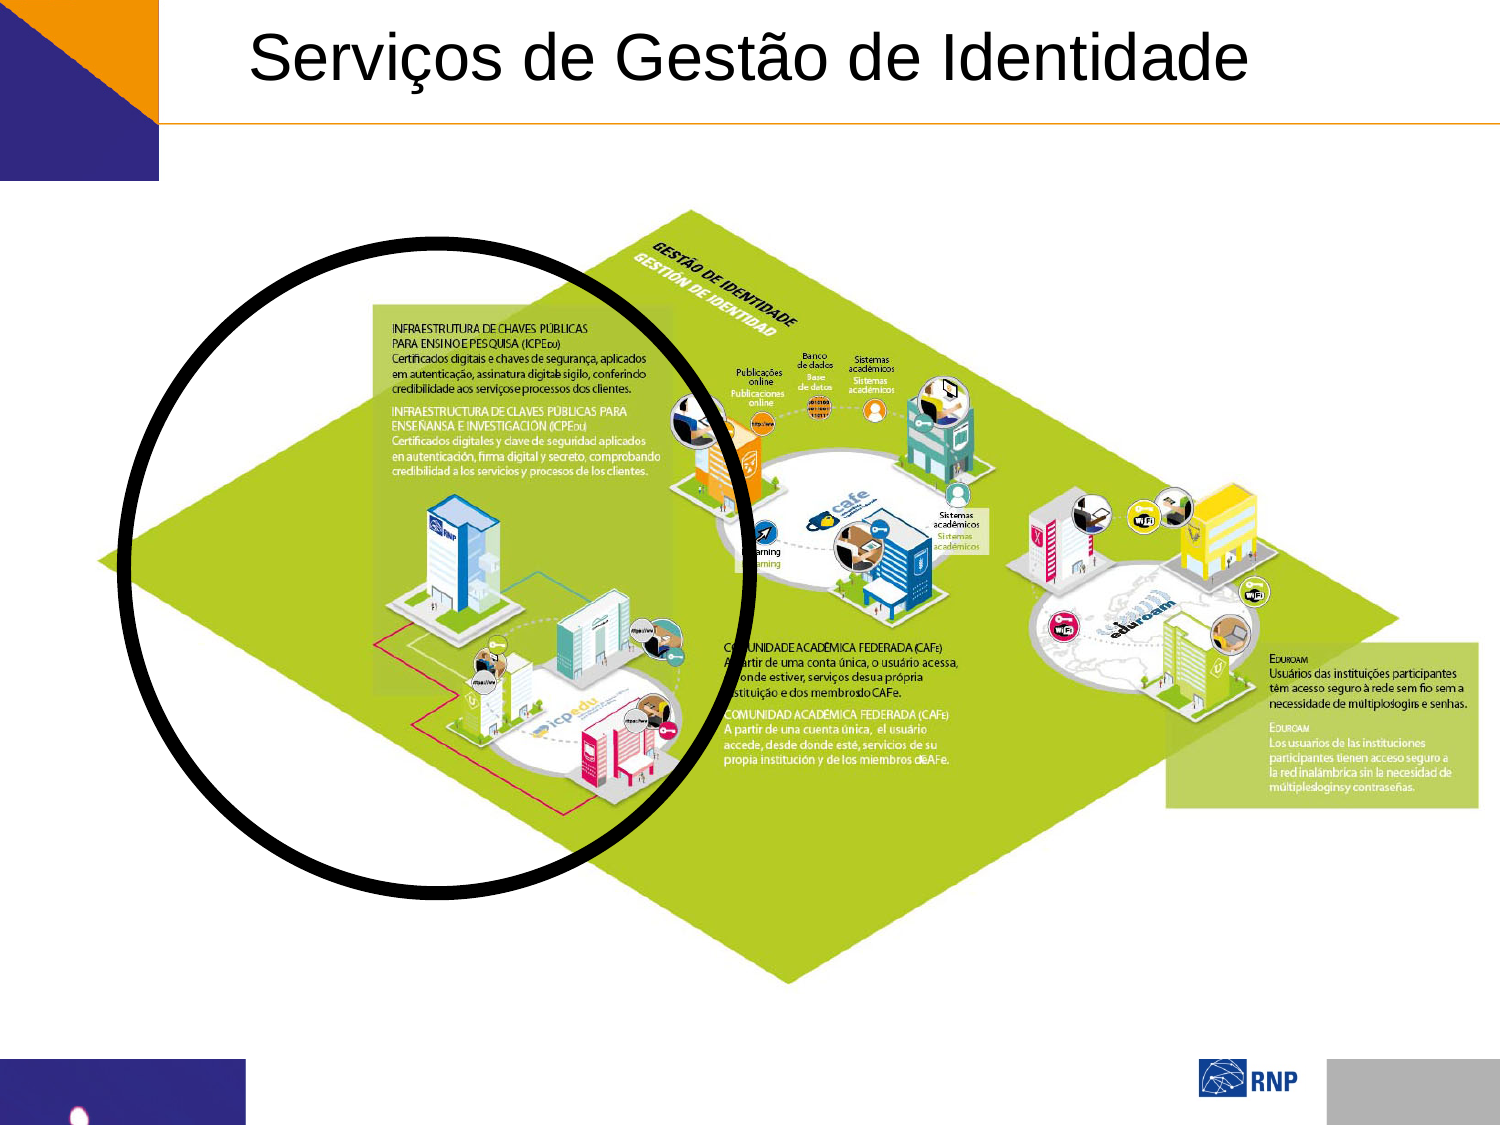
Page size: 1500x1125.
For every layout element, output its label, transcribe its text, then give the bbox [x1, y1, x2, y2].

picture [0, 0, 1500, 1125]
title Serviços de Gestão de Identidade [75, 0, 1425, 148]
